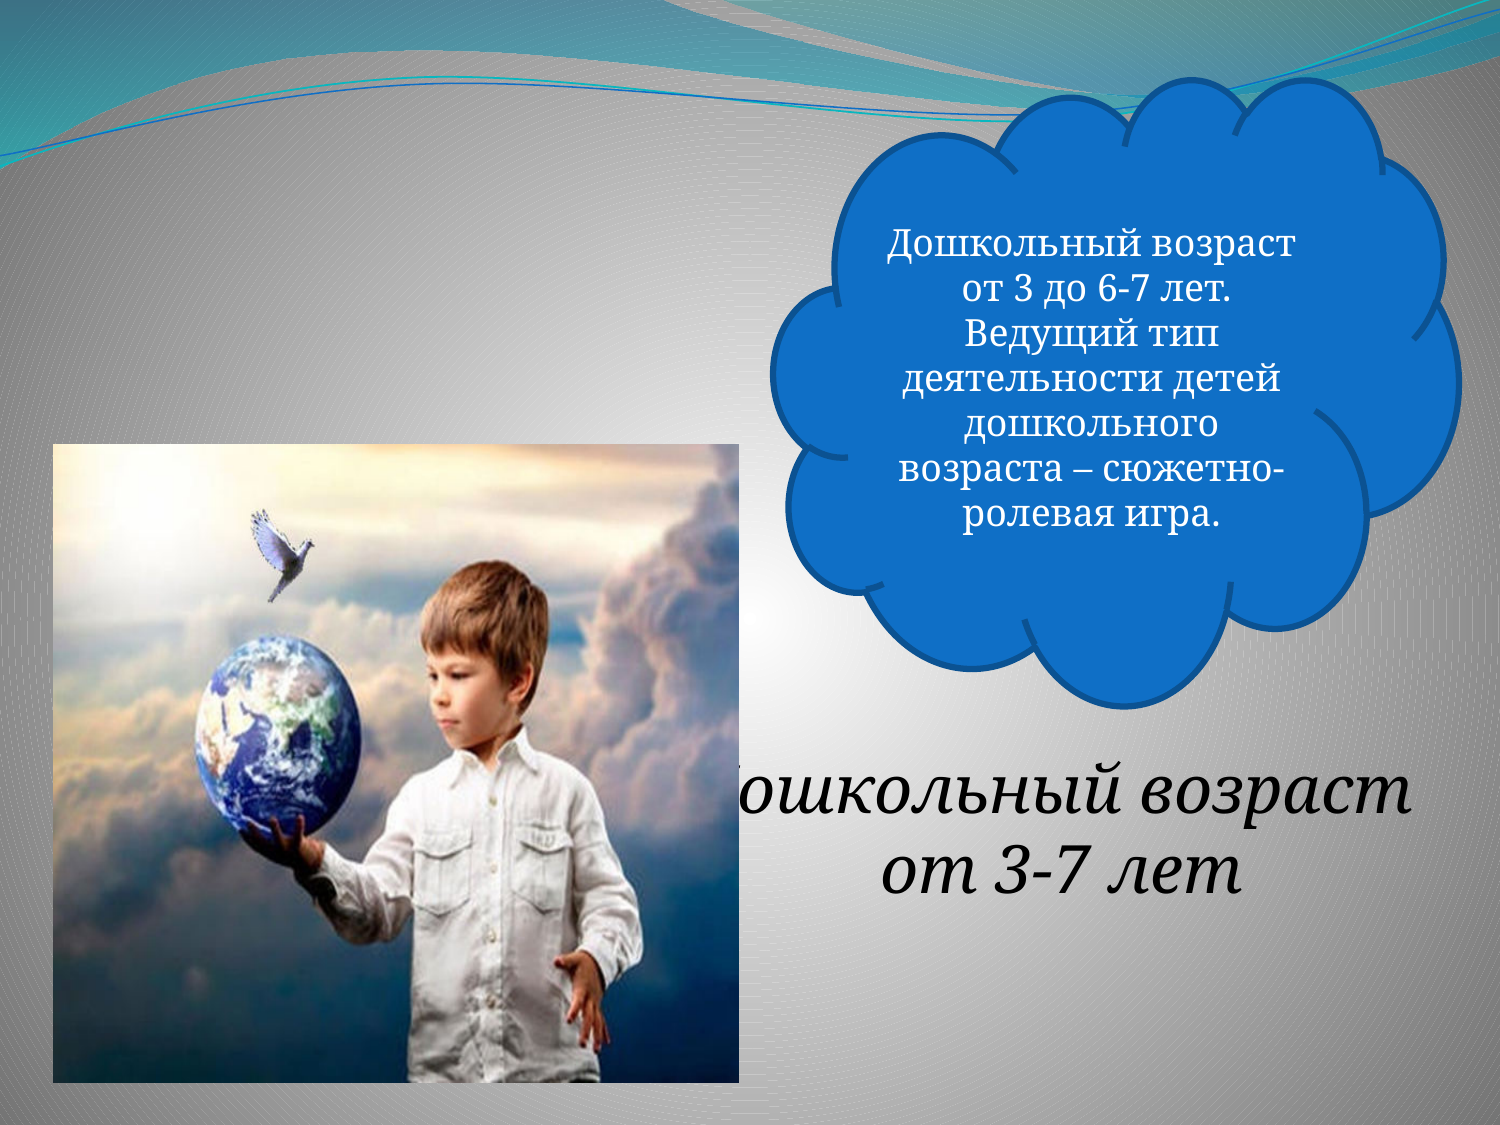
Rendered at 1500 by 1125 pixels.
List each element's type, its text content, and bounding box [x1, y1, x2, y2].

picture [286, 1077, 300, 1084]
text_box Дошкольный возраст от 3-7 лет [745, 739, 1447, 915]
picture [52, 444, 739, 1084]
text_box Дошкольный возраст от 3 до 6-7 лет. Ведущий тип деятельности детей дошкольного возраста – сюжетно-ролевая игра. [769, 77, 1463, 710]
